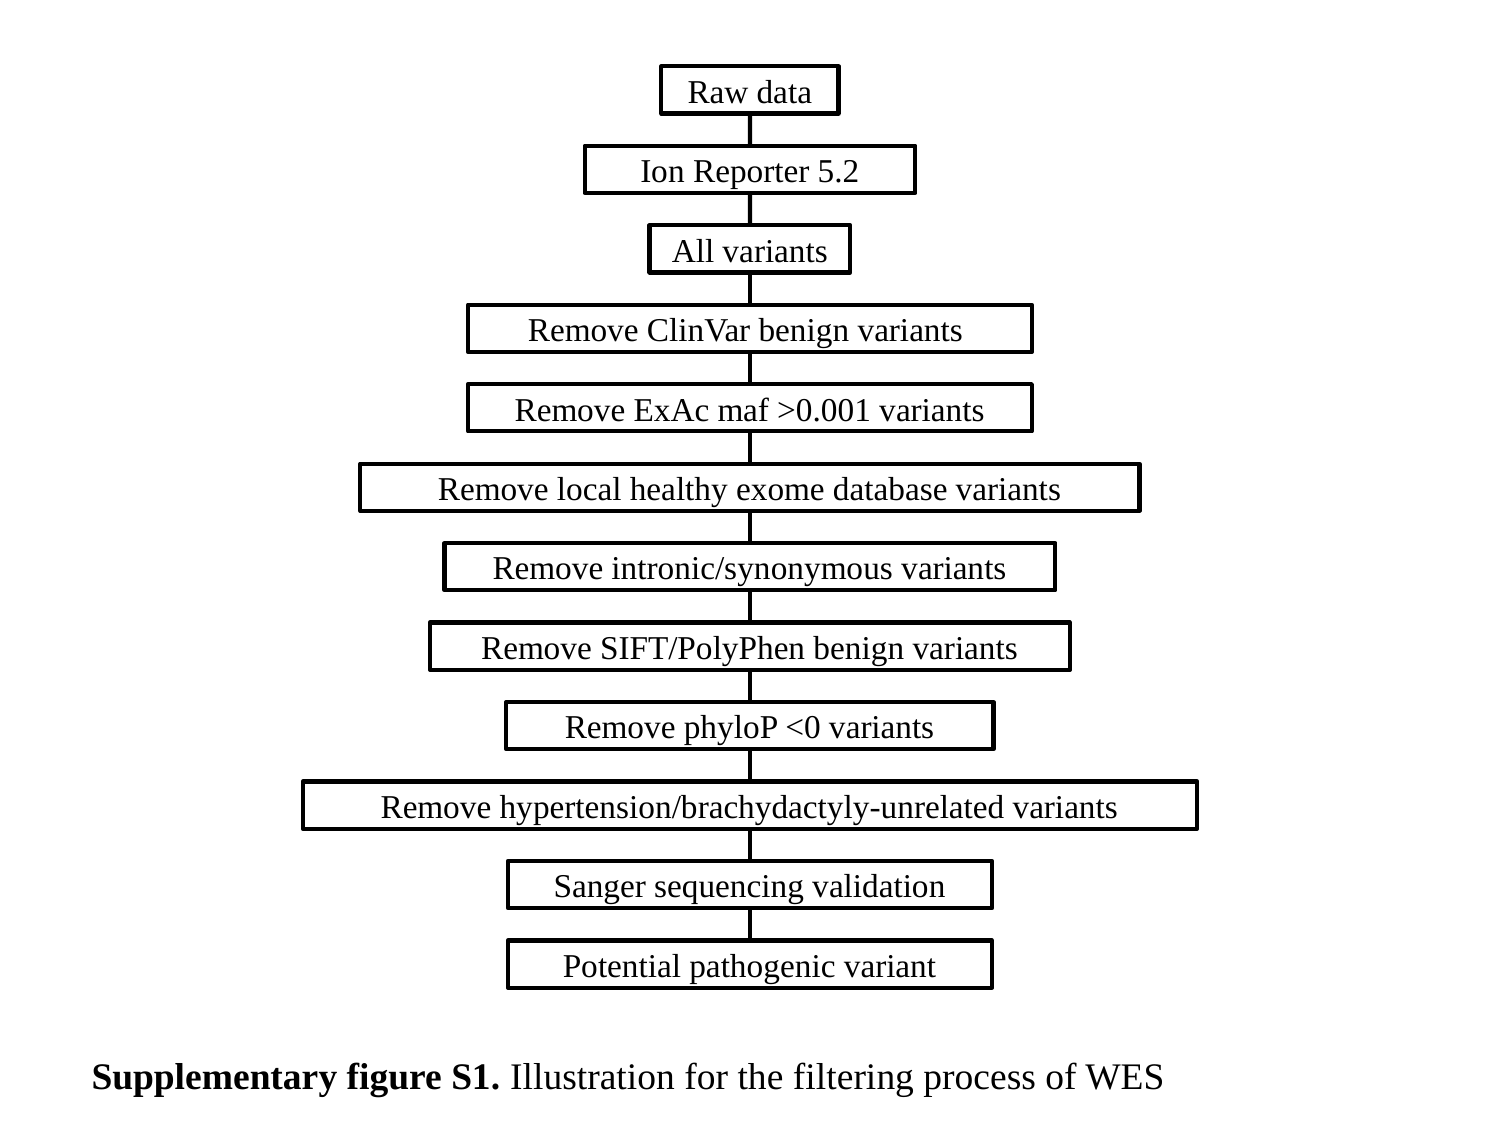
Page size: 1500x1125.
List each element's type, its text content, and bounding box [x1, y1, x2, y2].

text_box Supplementary figure S1. Illustration for the filtering process of WES [76, 1045, 1181, 1105]
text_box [302, 66, 1198, 988]
